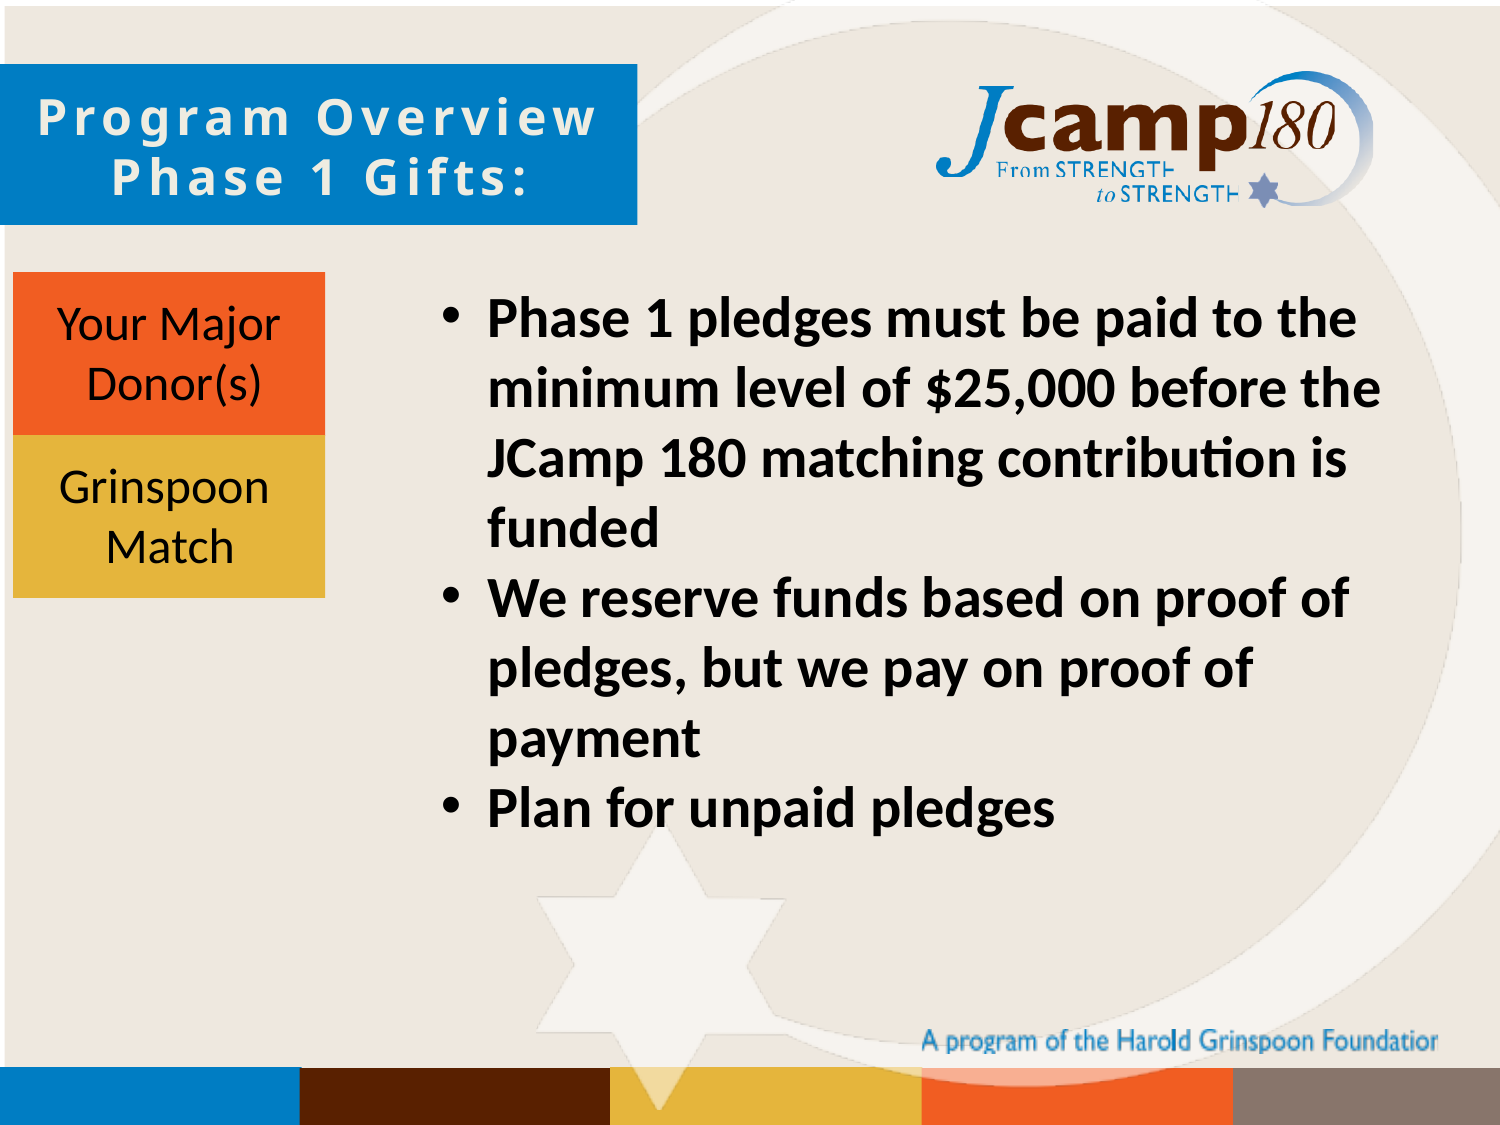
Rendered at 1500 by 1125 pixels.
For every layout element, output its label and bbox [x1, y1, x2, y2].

text_box [935, 71, 1374, 208]
picture [0, 0, 1500, 1125]
